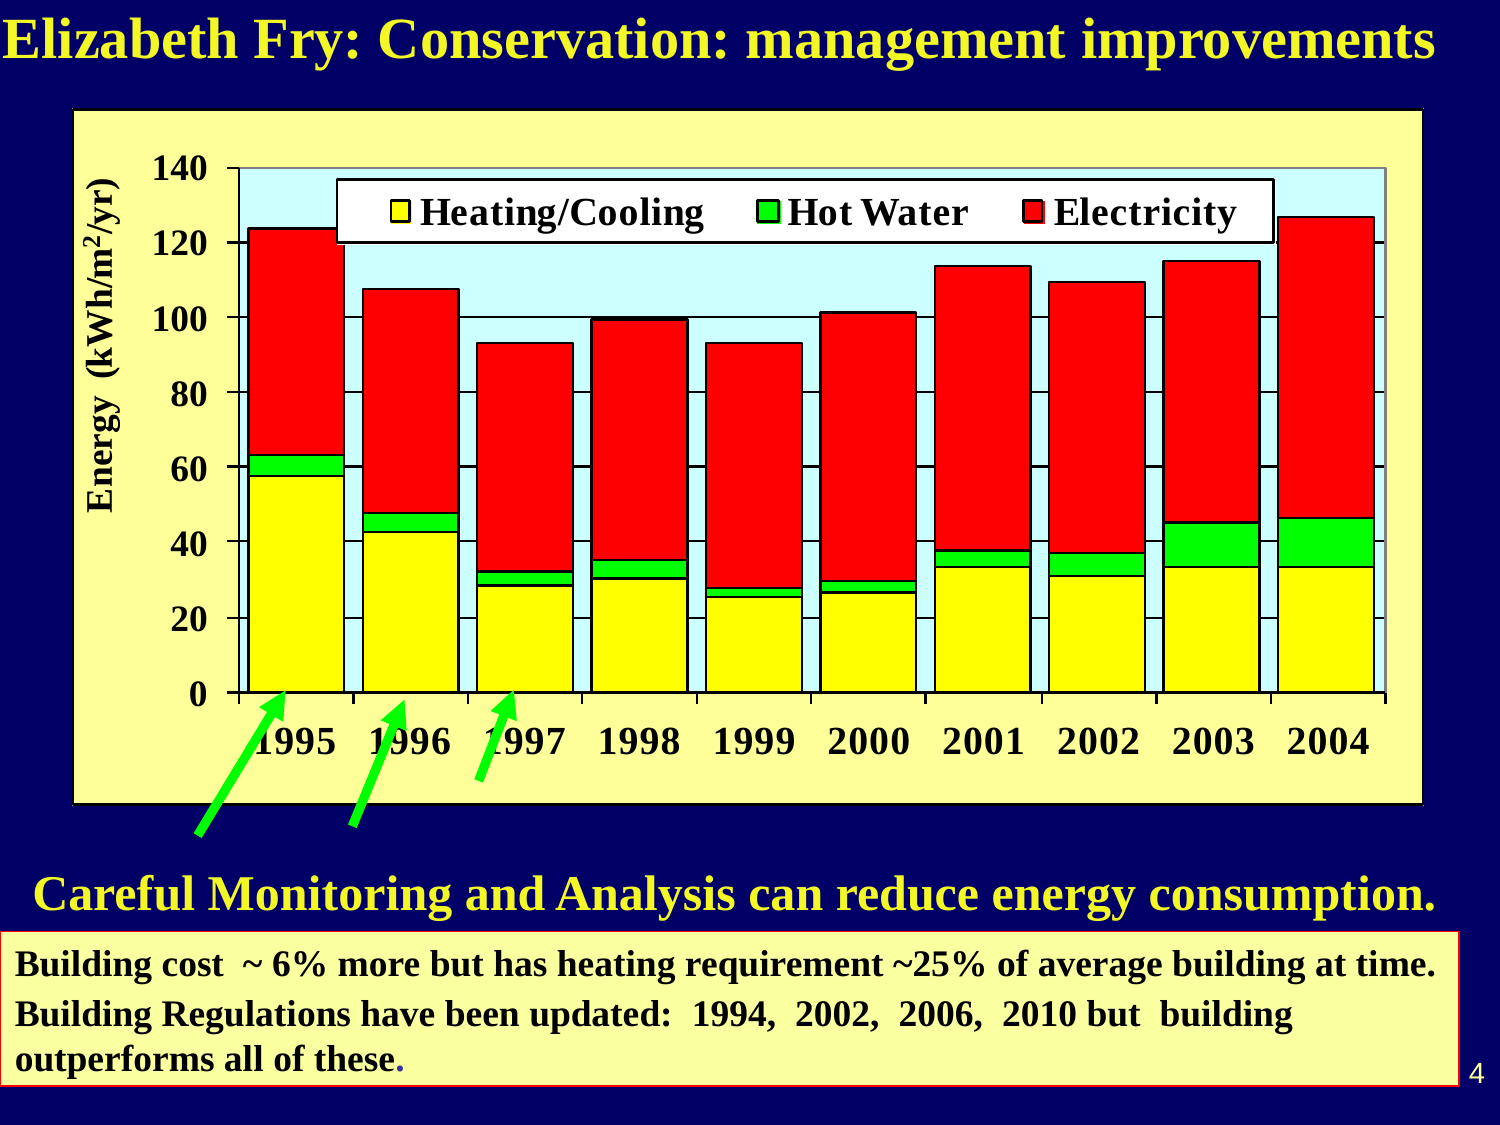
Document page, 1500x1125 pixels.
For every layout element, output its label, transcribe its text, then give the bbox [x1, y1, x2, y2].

slide_number 4 [1149, 1046, 1500, 1125]
text_box Building cost ~ 6% more but has heating requirement ~25% of average building at time. Building Regulations have been updated: 1994, 2002, 2006, 2010 but building outperforms all of these. [0, 931, 1459, 1087]
text_box Careful Monitoring and Analysis can reduce energy consumption. [29, 853, 1460, 929]
text_box Elizabeth Fry: Conservation: management improvements [0, 0, 1500, 71]
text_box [60, 96, 1434, 818]
